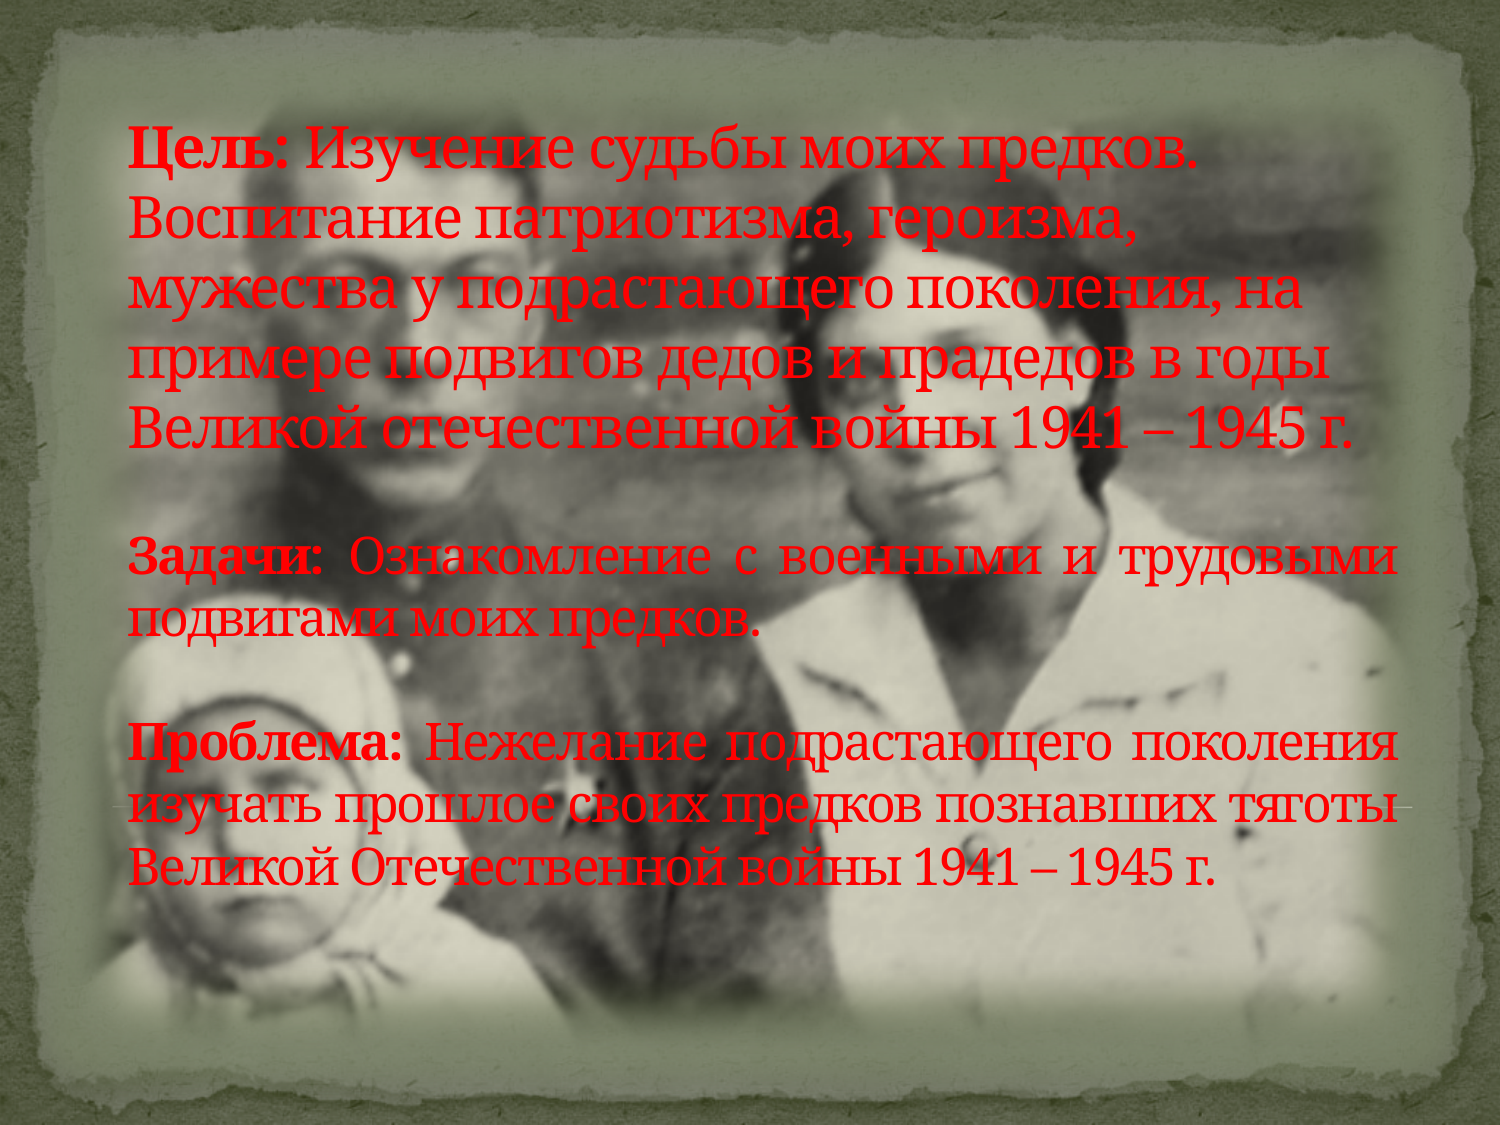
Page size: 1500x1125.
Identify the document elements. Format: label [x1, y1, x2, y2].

picture [70, 80, 1429, 1053]
